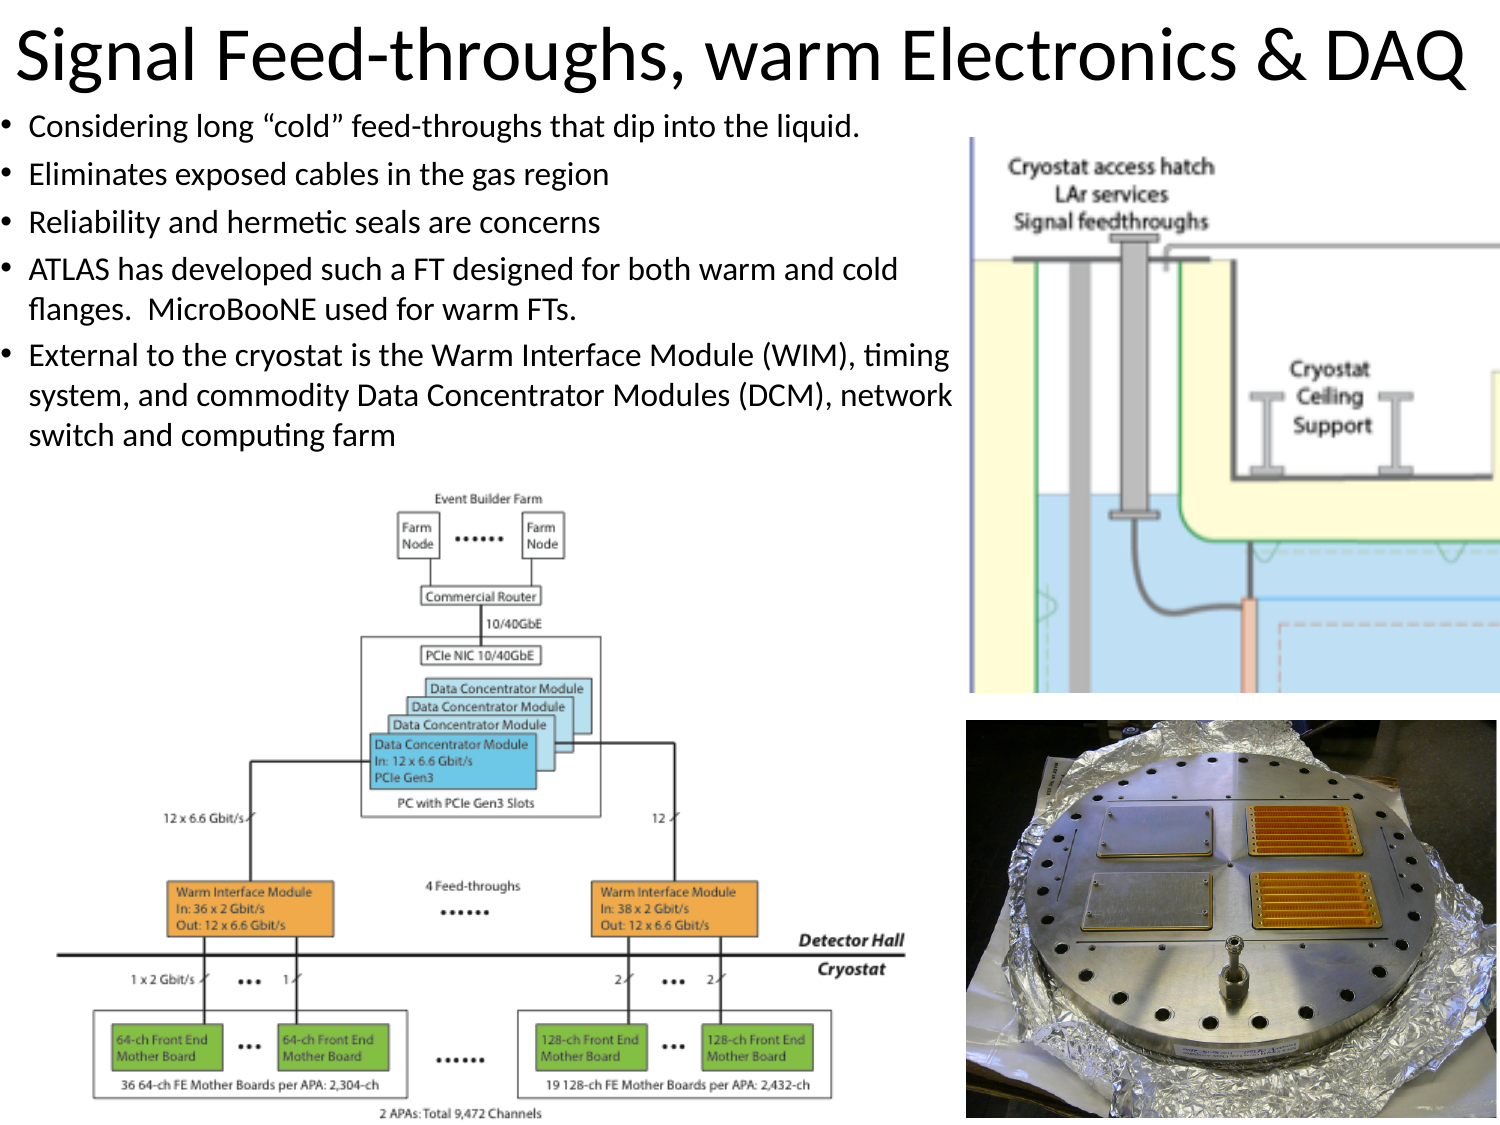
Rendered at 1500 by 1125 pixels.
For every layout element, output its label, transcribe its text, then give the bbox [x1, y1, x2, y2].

picture [954, 707, 1500, 1125]
text_box Signal Feed-throughs, warm Electronics & DAQ [12, 0, 1488, 117]
list Considering long “cold” feed-throughs that dip into the liquid. Eliminates exposed cables in the gas region Reliability and hermetic seals are concerns ATLAS has developed such a FT designed for both warm and cold flanges. MicroBooNE used for warm FTs. External to the cryostat is the Warm Interface Module (WIM), timing system, and commodity Data Concentrator Modules (DCM), network switch and computing farm [0, 103, 961, 478]
picture [950, 137, 1500, 693]
picture [40, 463, 921, 1125]
